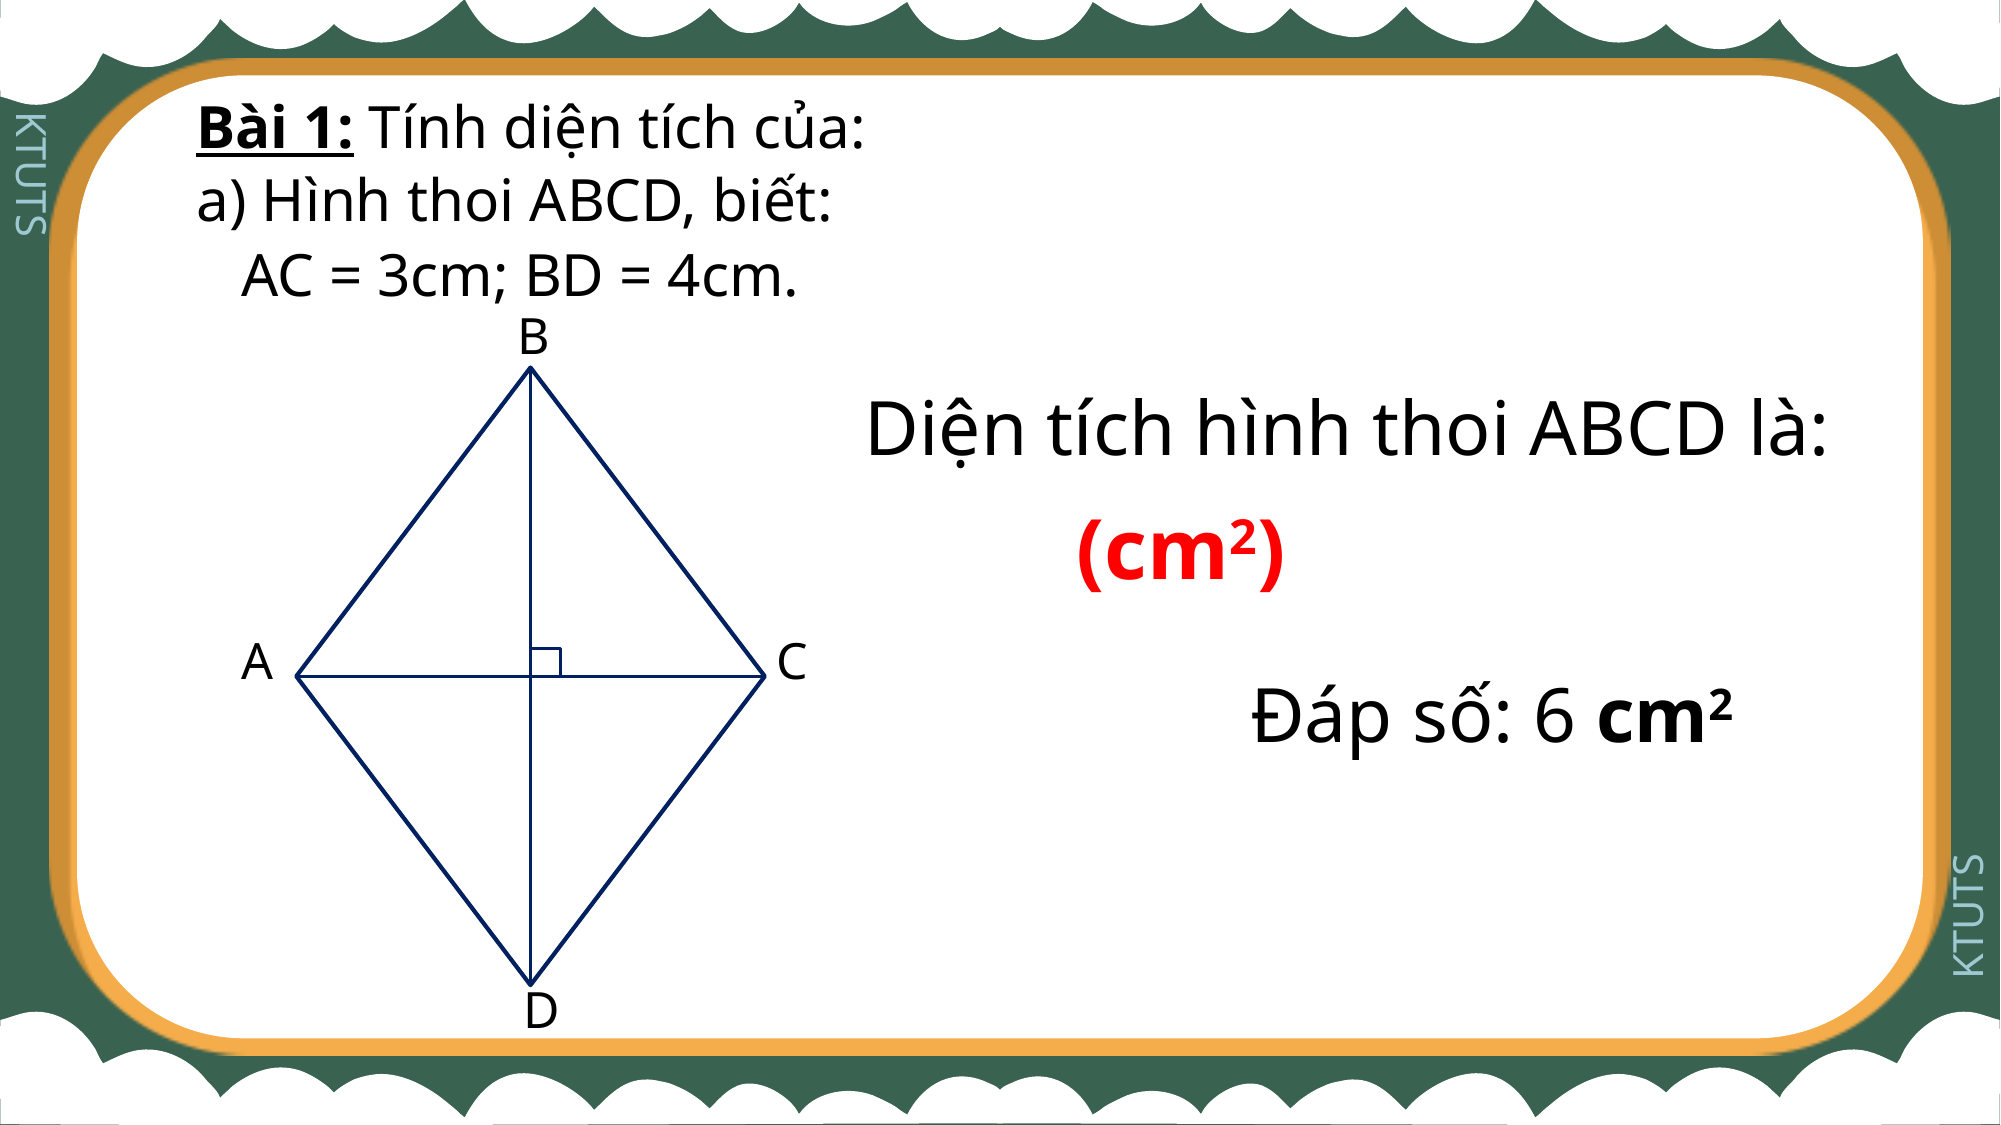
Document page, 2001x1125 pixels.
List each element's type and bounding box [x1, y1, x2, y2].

text_box [0, 0, 2000, 1125]
